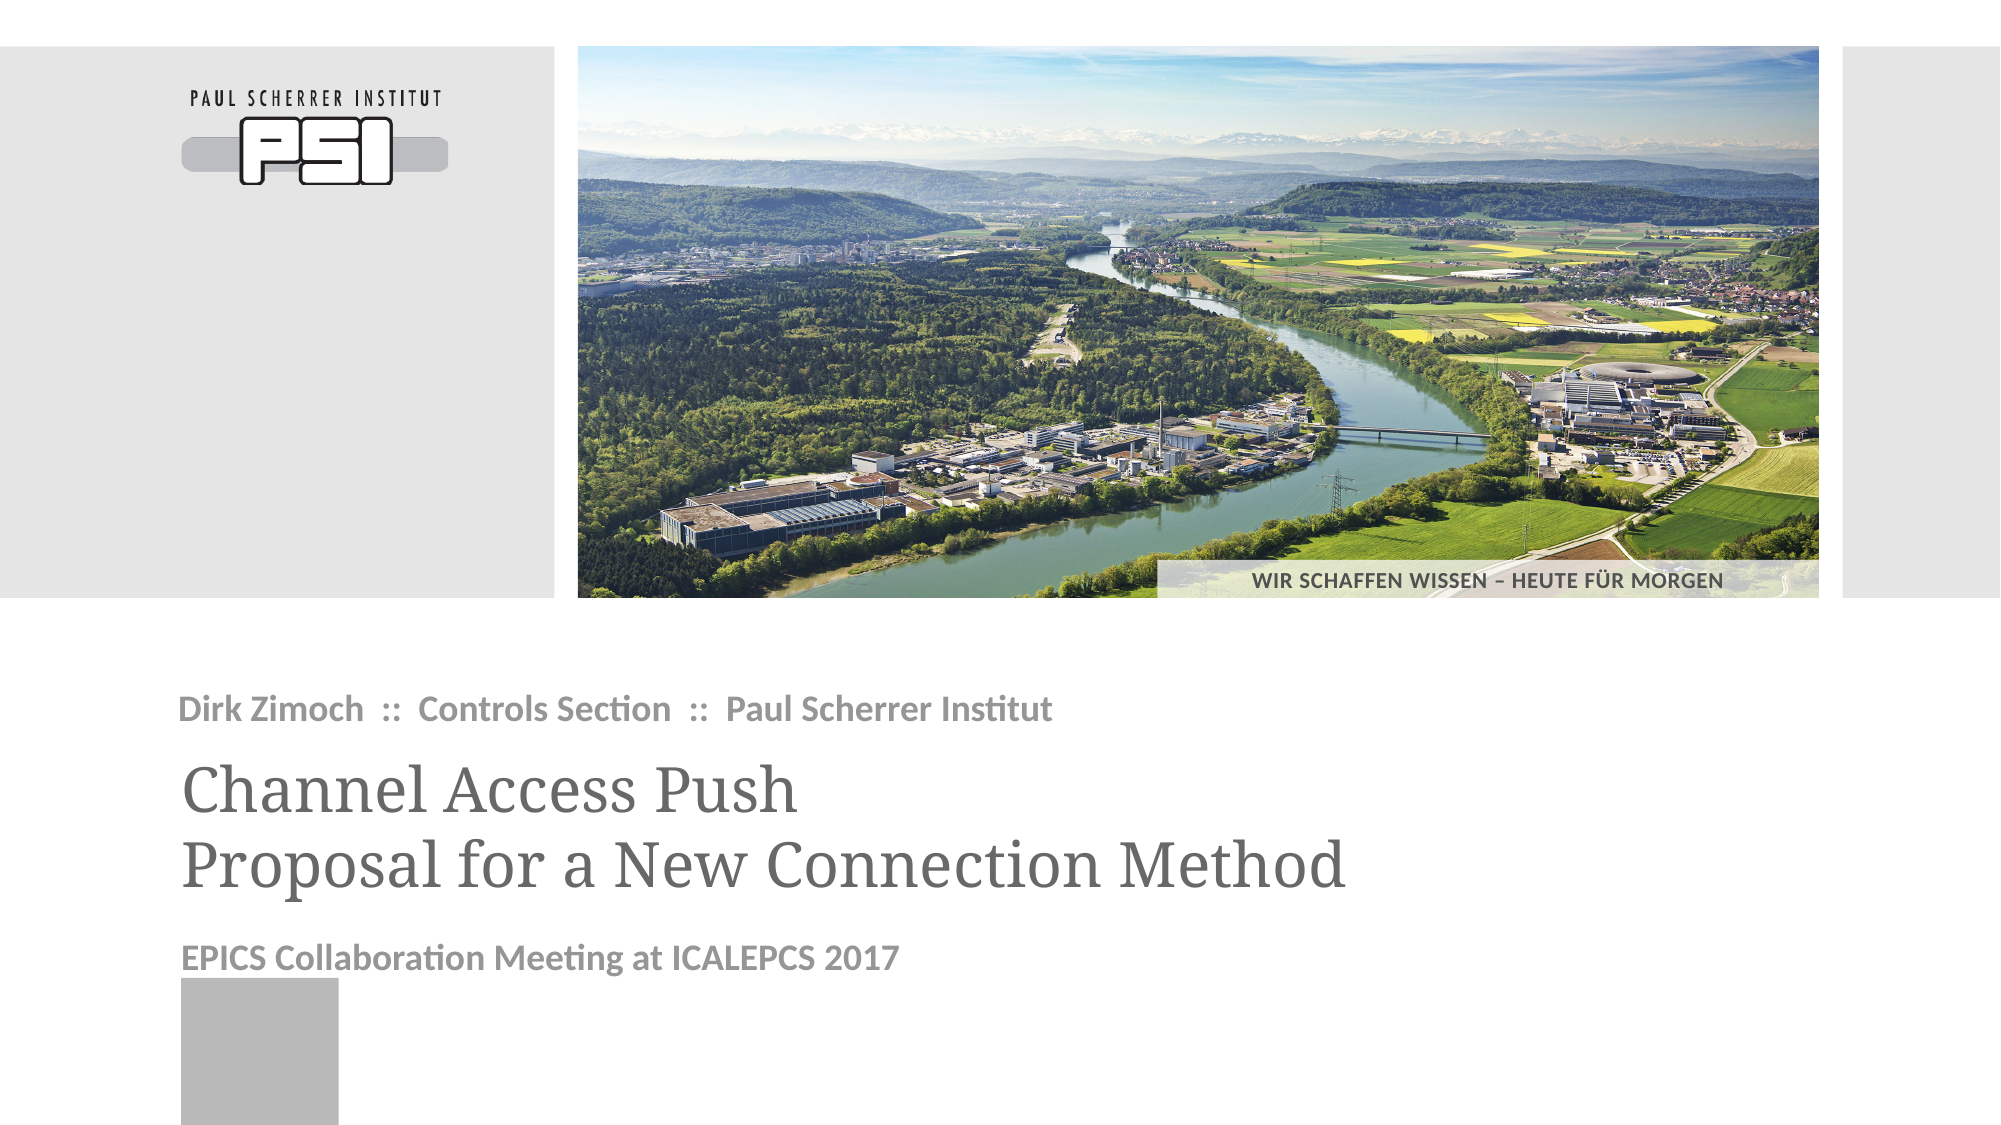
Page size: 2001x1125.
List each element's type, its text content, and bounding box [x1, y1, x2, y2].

text_box EPICS Collaboration Meeting at ICALEPCS 2017 [180, 928, 1508, 1012]
picture [577, 46, 1819, 598]
title Channel Access Push Proposal for a New Connection Method [181, 750, 1691, 929]
subtitle Dirk Zimoch :: Controls Section :: Paul Scherrer Institut [178, 679, 1922, 739]
